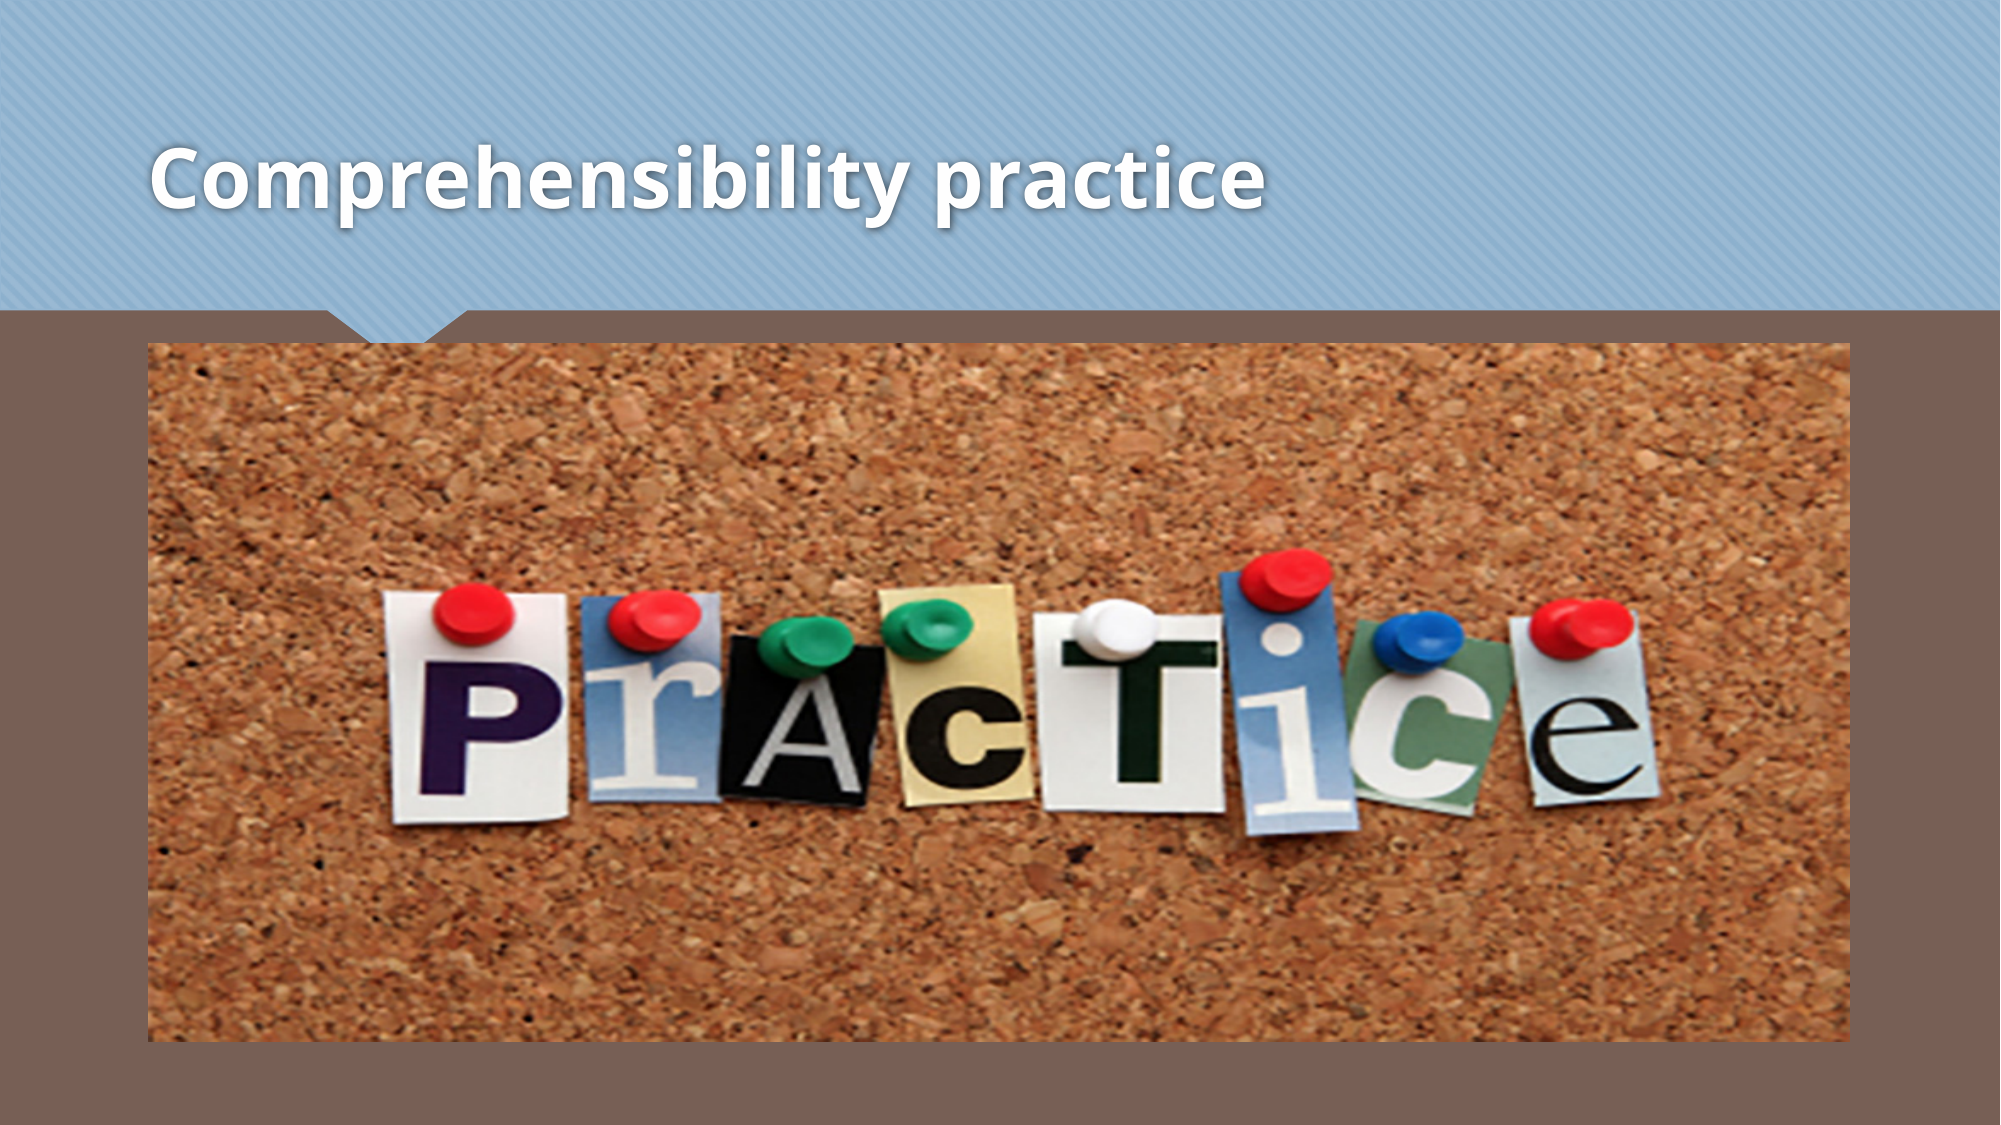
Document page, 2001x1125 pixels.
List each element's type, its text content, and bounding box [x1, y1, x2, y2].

title Comprehensibility practice [132, 73, 1868, 233]
picture [148, 343, 1851, 1042]
